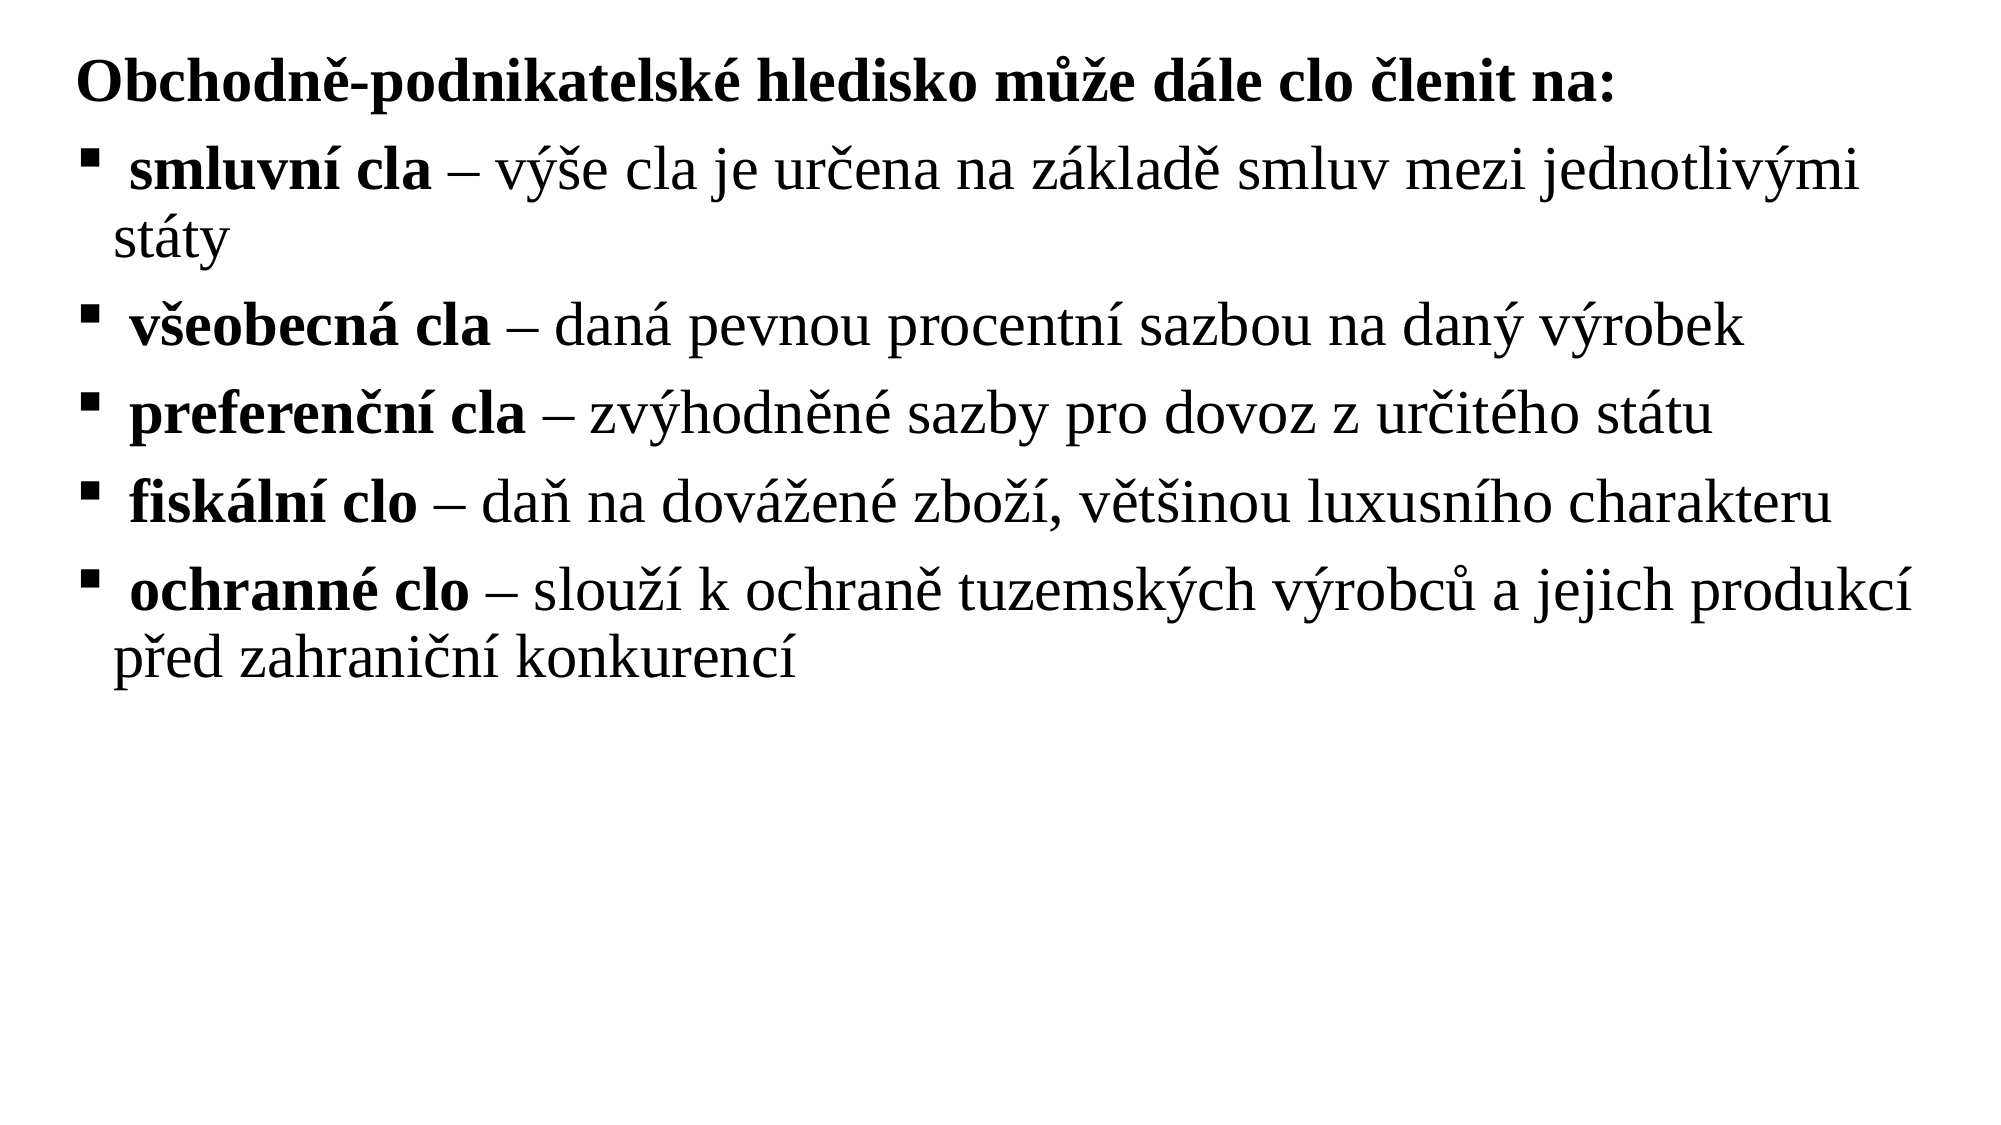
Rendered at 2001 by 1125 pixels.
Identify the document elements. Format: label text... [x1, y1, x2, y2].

list Obchodně-podnikatelské hledisko může dále clo členit na: smluvní cla – výše cla je určena na základě smluv mezi jednotlivými státy všeobecná cla – daná pevnou procentní sazbou na daný výrobek preferenční cla – zvýhodněné sazby pro dovoz z určitého státu fiskální clo – daň na dovážené zboží, většinou luxusního charakteru ochranné clo – slouží k ochraně tuzemských výrobců a jejich produkcí před zahraniční konkurencí [60, 40, 1968, 754]
